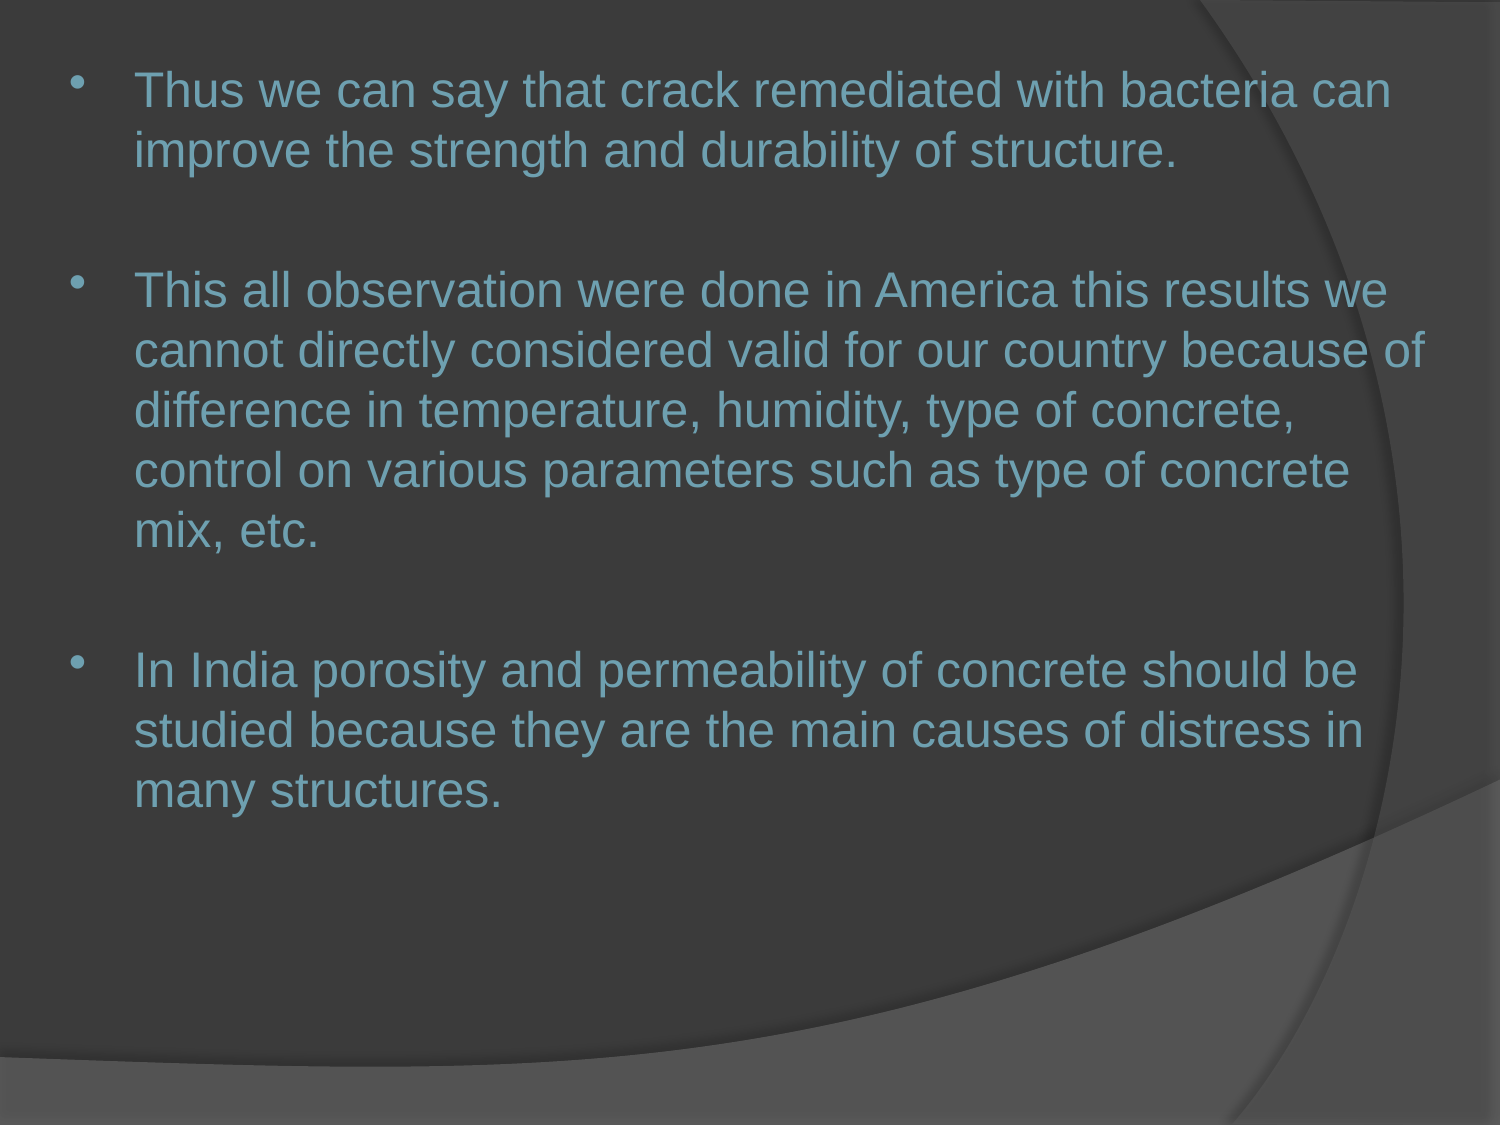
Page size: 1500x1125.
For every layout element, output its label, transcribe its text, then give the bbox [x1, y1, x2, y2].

list Thus we can say that crack remediated with bacteria can improve the strength and durability of structure. This all observation were done in America this results we cannot directly considered valid for our country because of difference in temperature, humidity, type of concrete, control on various parameters such as type of concrete mix, etc. In India porosity and permeability of concrete should be studied because they are the main causes of distress in many structures. [50, 50, 1450, 1125]
